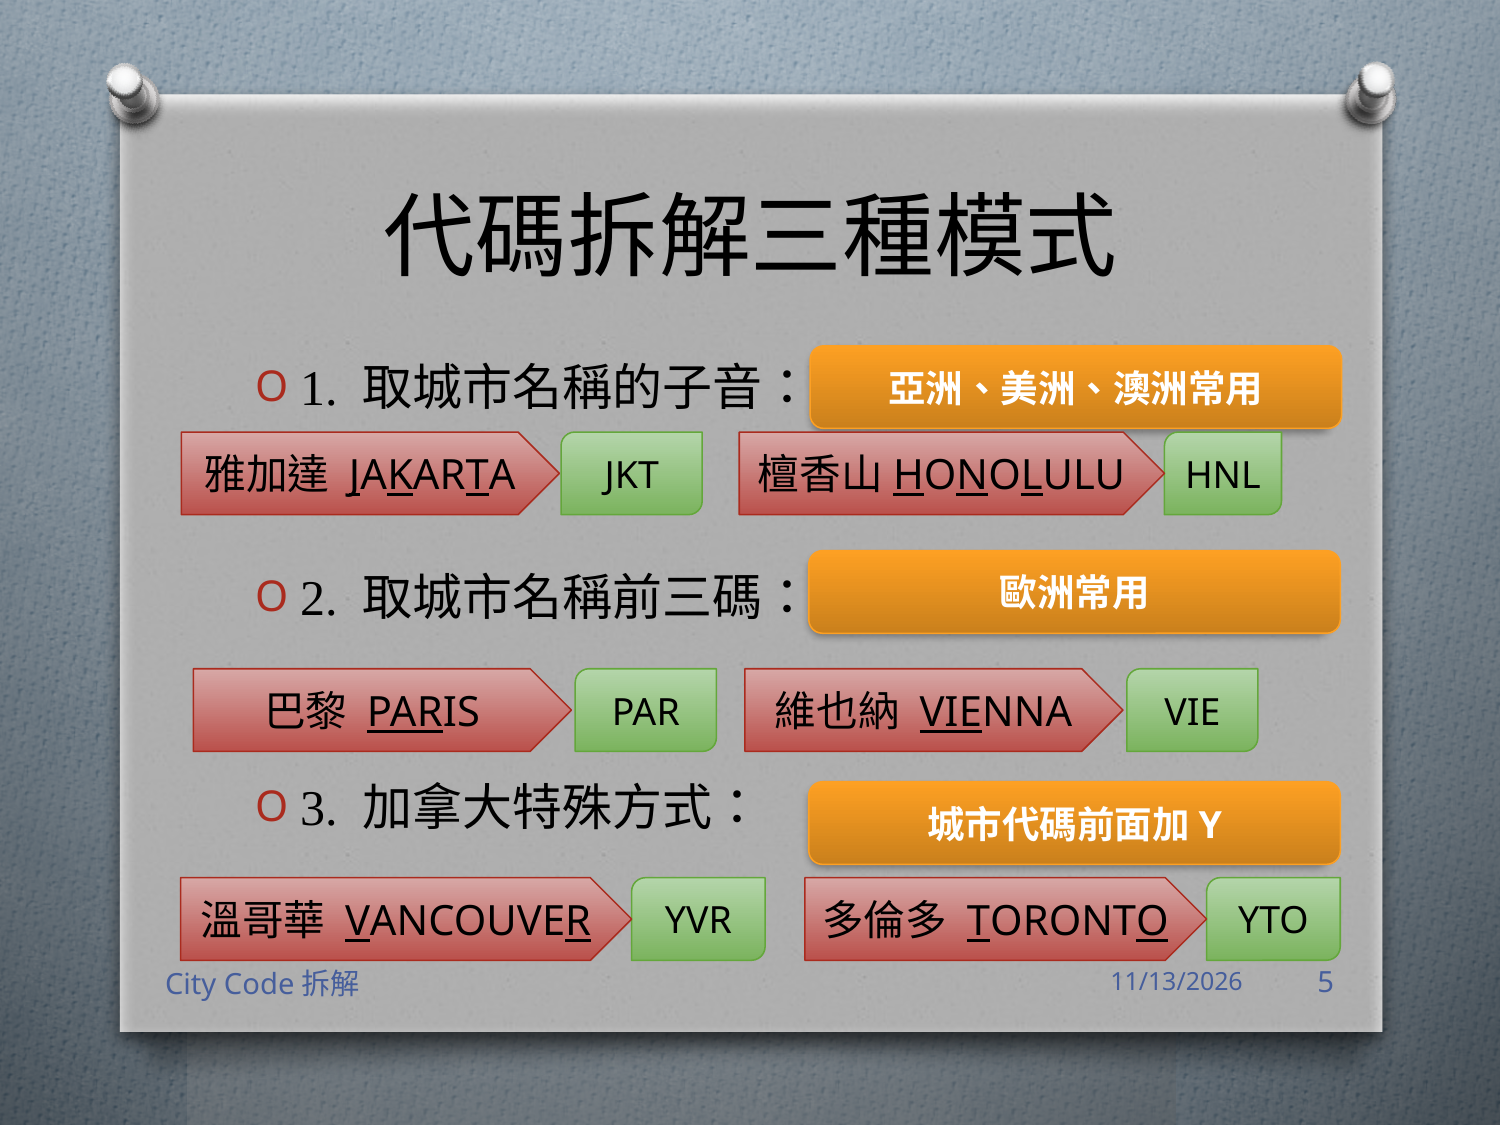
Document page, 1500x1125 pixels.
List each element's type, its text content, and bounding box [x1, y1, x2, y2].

text_box JKT [560, 431, 703, 516]
picture [75, 29, 198, 153]
text_box 檀香山HONOLULU [738, 431, 1166, 516]
text_box 溫哥華 VANCOUVER [179, 876, 633, 952]
title 代碼拆解三種模式 [179, 134, 1323, 332]
text_box 多倫多 TORONTO [804, 876, 1208, 952]
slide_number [1059, 952, 1258, 1013]
text_box 歐洲常用 [807, 549, 1342, 635]
slide_number 5 [1258, 952, 1350, 1013]
footer City Code拆解 [150, 952, 1059, 1013]
text_box 亞洲、美洲、澳洲常用 [809, 345, 1343, 430]
text_box PAR [574, 667, 718, 753]
text_box YTO [1205, 876, 1342, 952]
text_box YVR [630, 876, 766, 952]
picture [1317, 35, 1439, 156]
text_box 城市代碼前面加Y [807, 780, 1342, 866]
text_box 巴黎 PARIS [192, 667, 572, 753]
text_box VIE [1126, 667, 1259, 753]
text_box HNL [1163, 431, 1283, 516]
list 1. 取城市名稱的子音： 2. 取城市名稱前三碼： 3. 加拿大特殊方式： [240, 347, 1257, 939]
text_box 雅加達 JAKARTA [180, 431, 560, 516]
text_box 維也納 VIENNA [744, 667, 1124, 753]
